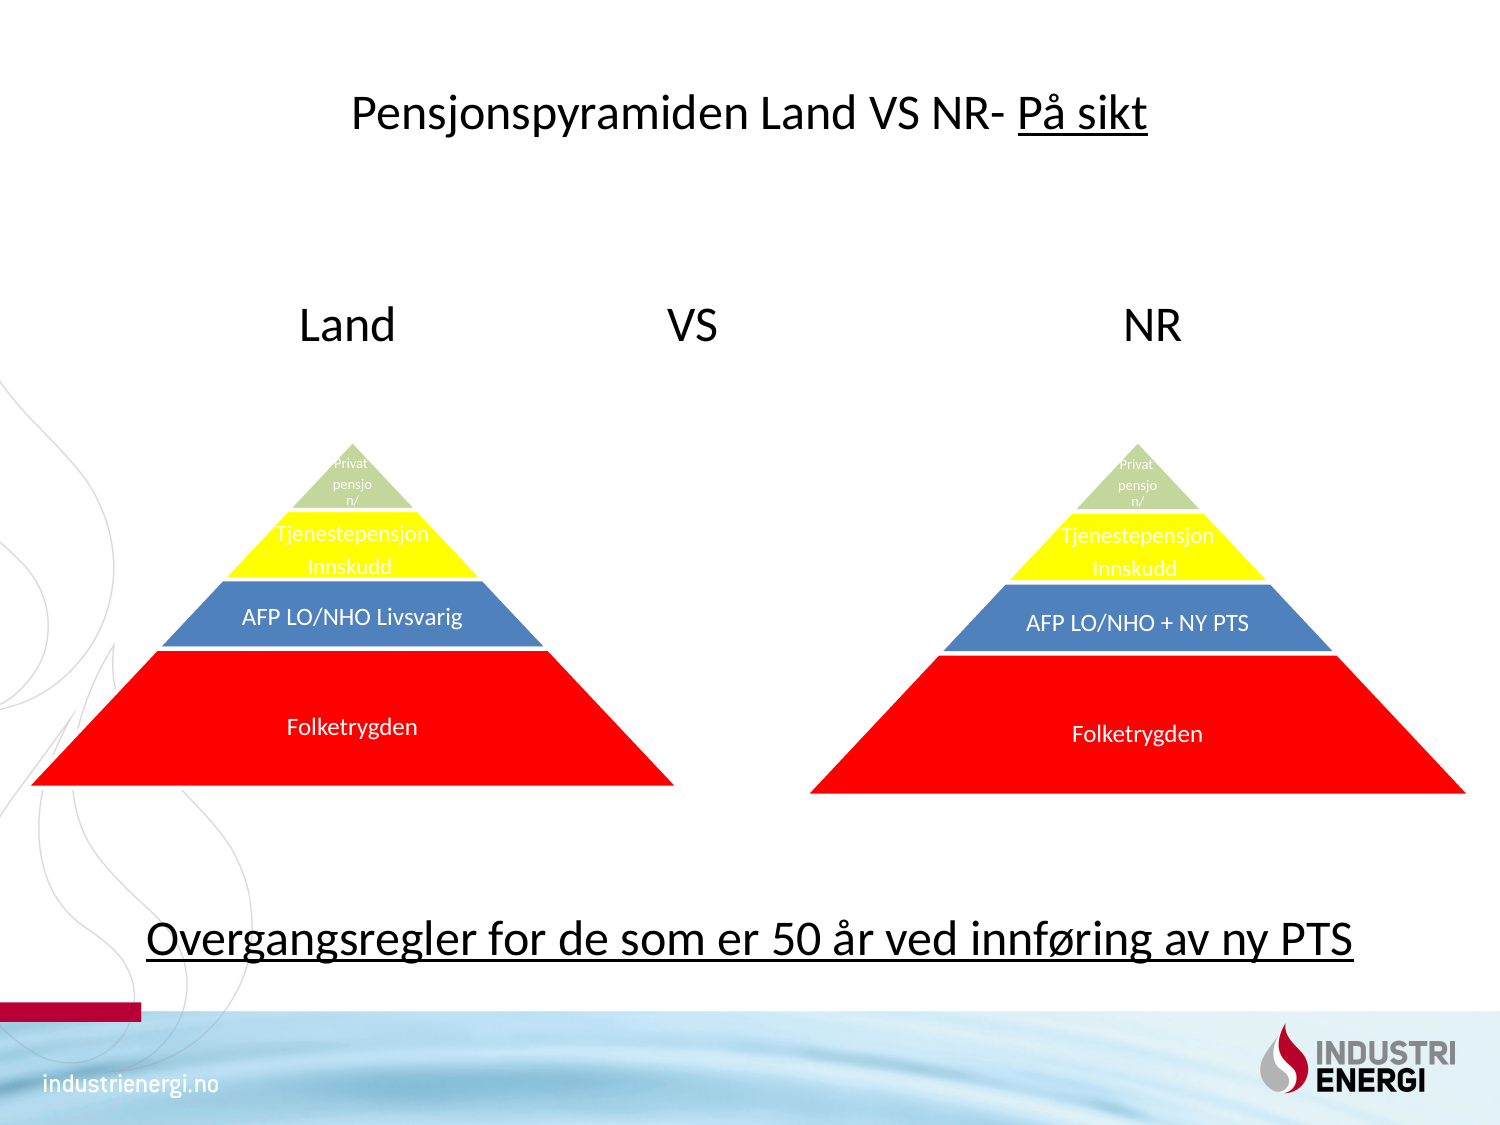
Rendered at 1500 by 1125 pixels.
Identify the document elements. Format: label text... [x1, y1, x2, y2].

picture [0, 2, 1500, 1125]
title Pensjonspyramiden Land VS NR- På sikt [75, 45, 1425, 174]
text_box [25, 440, 680, 788]
text_box Land VS NR [25, 256, 1347, 386]
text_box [804, 440, 1472, 796]
text_box Overgangsregler for de som er 50 år ved innføring av ny PTS [74, 870, 1425, 1000]
